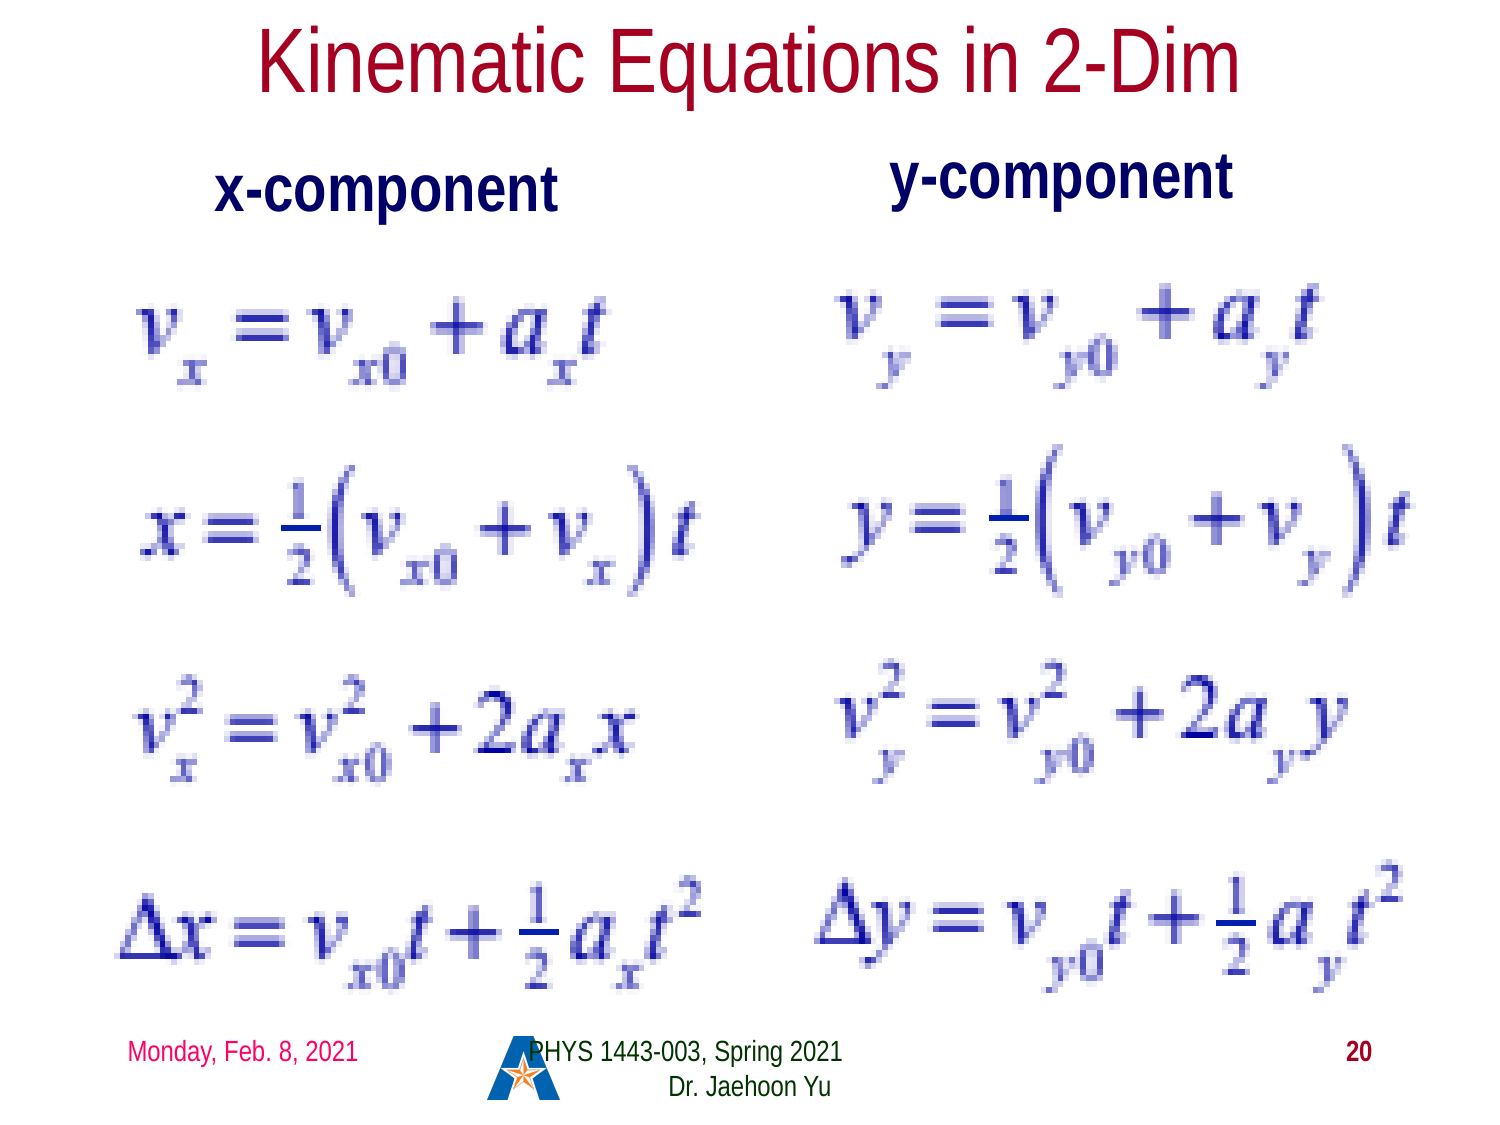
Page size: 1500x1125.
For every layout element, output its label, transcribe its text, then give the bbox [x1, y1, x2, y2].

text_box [102, 846, 708, 996]
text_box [803, 835, 1416, 1001]
title Kinematic Equations in 2-Dim [112, 0, 1388, 151]
text_box x-component [199, 151, 575, 233]
picture [487, 1036, 512, 1100]
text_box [122, 646, 647, 789]
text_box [830, 427, 1417, 606]
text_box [128, 442, 708, 599]
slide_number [112, 1024, 426, 1101]
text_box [125, 245, 618, 393]
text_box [823, 635, 1355, 792]
slide_number 20 [1074, 1024, 1388, 1101]
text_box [823, 234, 1332, 397]
footer PHYS 1443-003, Spring 2021 Dr. Jaehoon Yu [512, 1024, 988, 1101]
text_box y-component [874, 124, 1250, 220]
